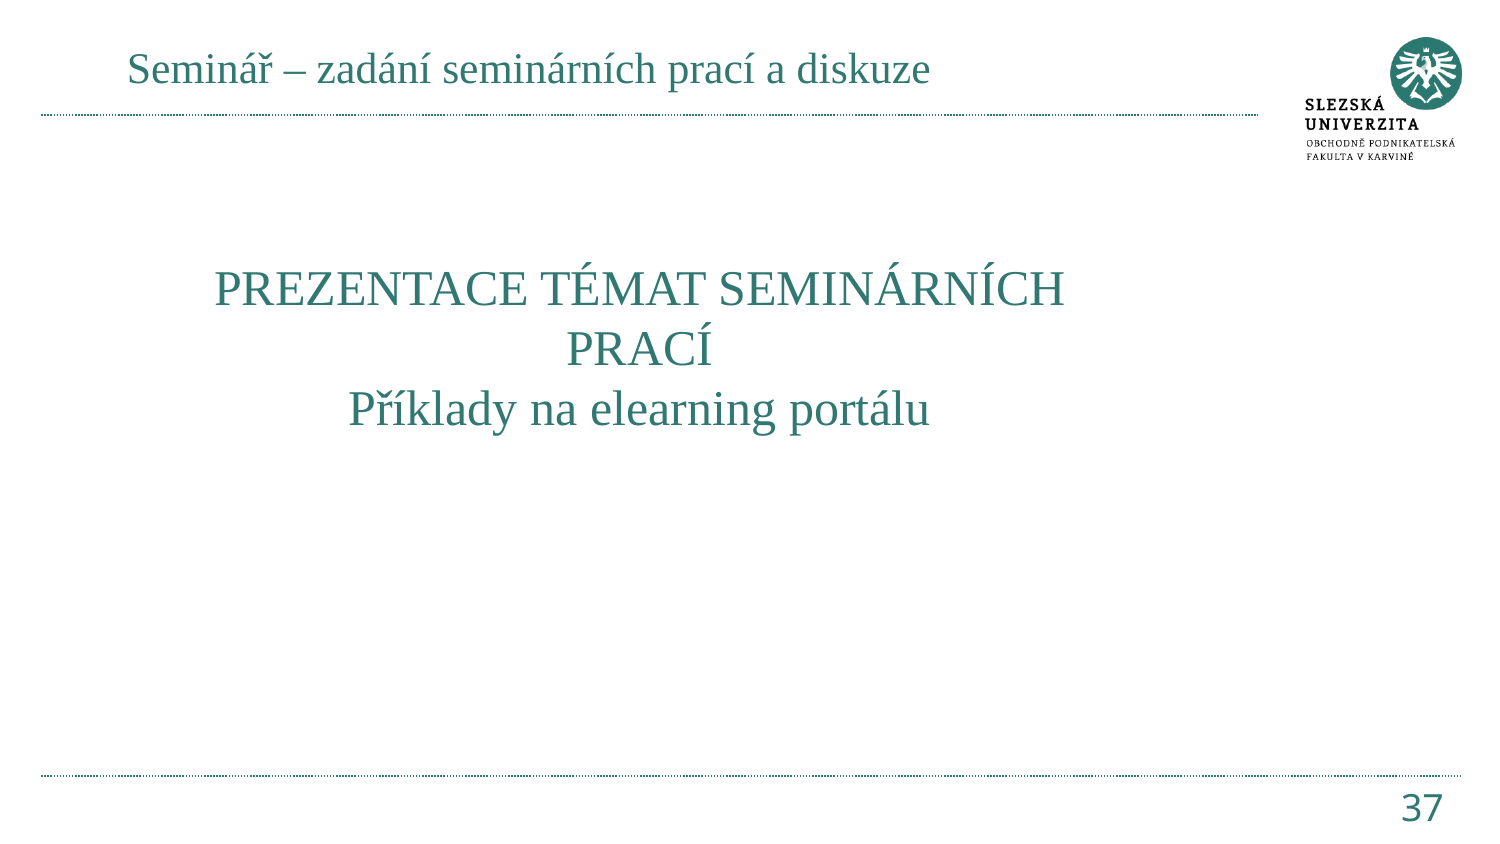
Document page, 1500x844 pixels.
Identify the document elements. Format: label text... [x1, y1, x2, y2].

list PREZENTACE TÉMAT SEMINÁRNÍCH PRACÍ Příklady na elearning portálu [53, 150, 1152, 721]
title Seminář – zadání seminárních prací a diskuze [112, 32, 987, 116]
picture [1305, 37, 1462, 160]
slide_number 37 [1281, 776, 1459, 822]
